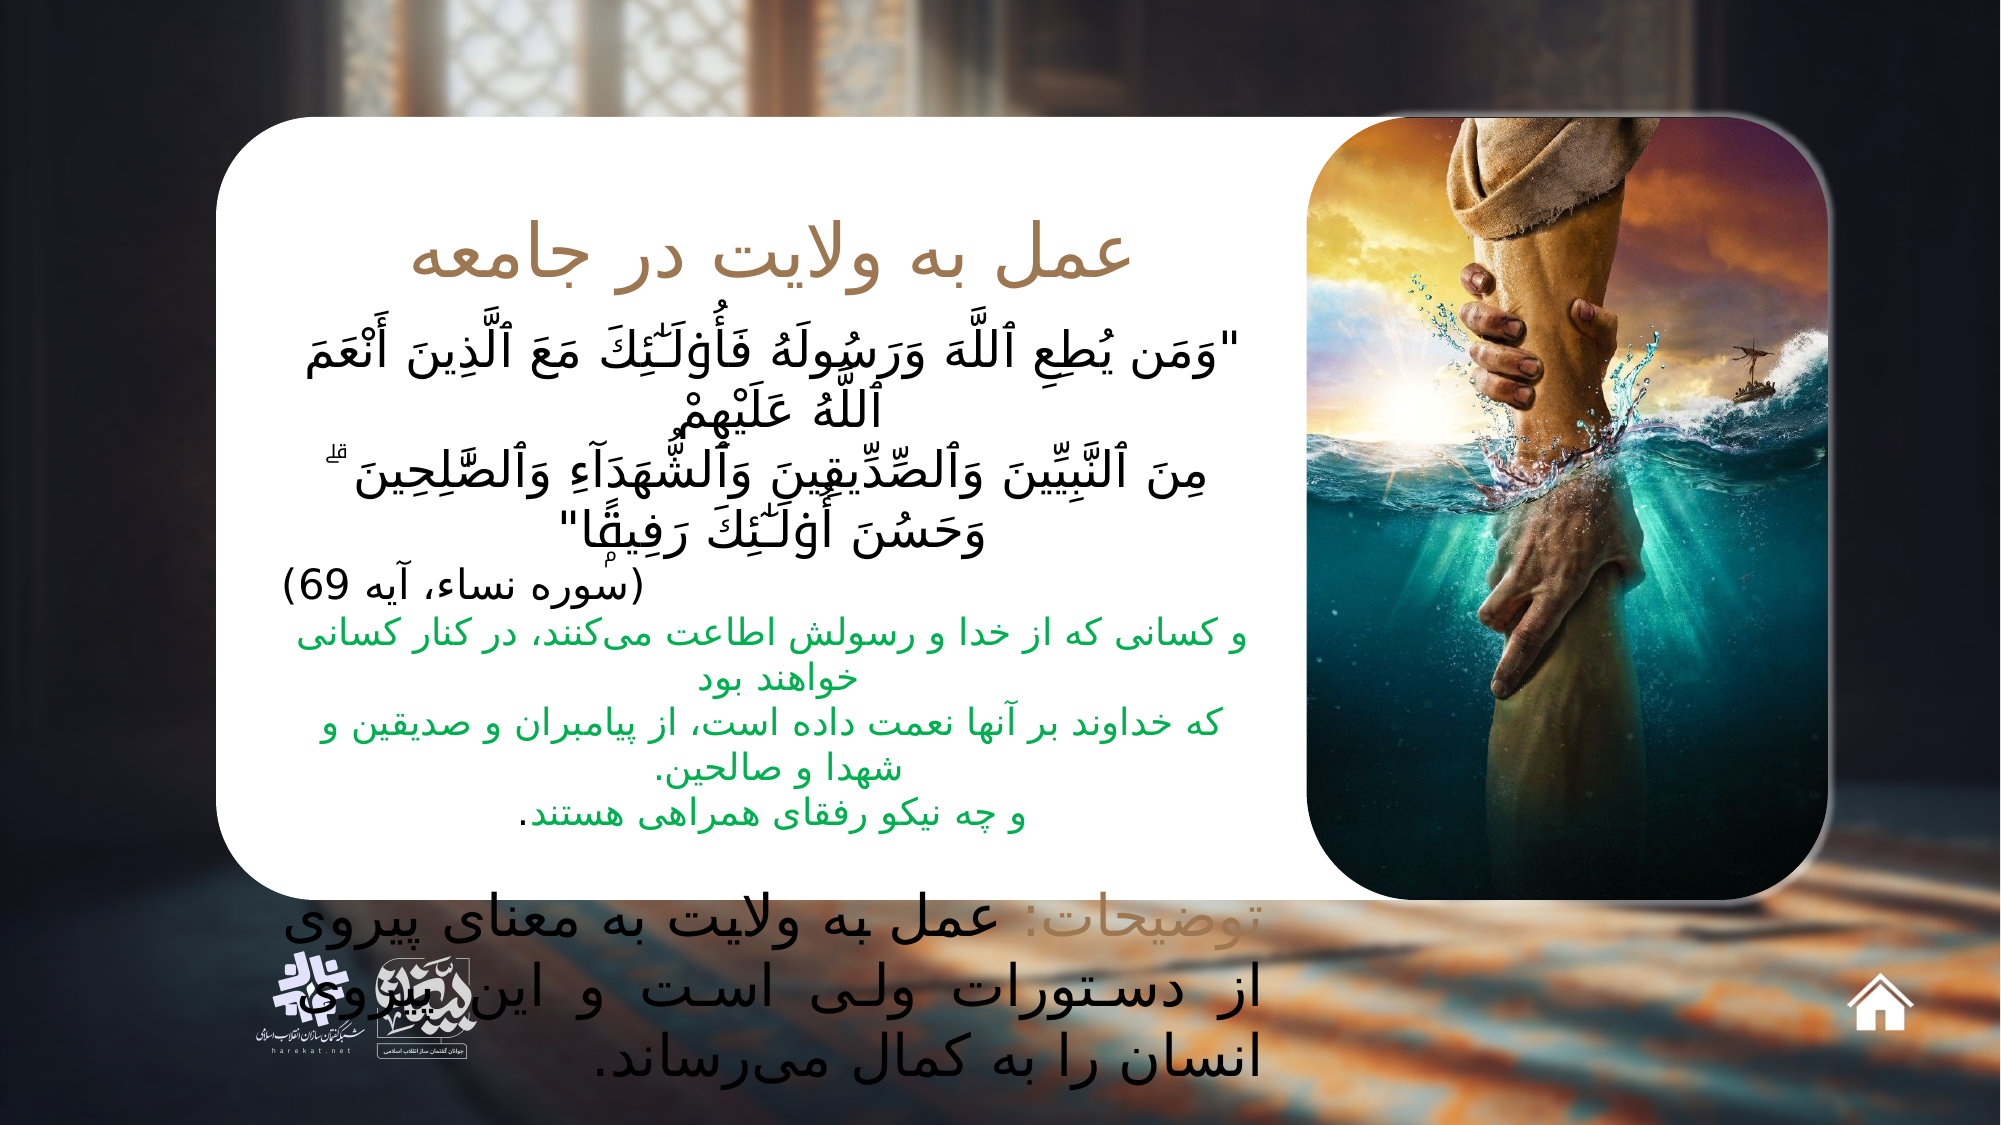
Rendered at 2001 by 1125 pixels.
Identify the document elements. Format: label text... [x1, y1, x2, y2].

picture [0, 0, 2001, 1125]
text_box [214, 115, 1374, 902]
text_box عمل به ولایت در جامعه "وَمَن يُطِعِ ٱللَّهَ وَرَسُولَهُ فَأُو۟لَـٰٓئِكَ مَعَ ٱلَّذِينَ أَنْعَمَ ٱللَّهُ عَلَيْهِمْ مِنَ ٱلنَّبِيِّينَ وَٱلصِّدِّيقِينَ وَٱلشُّهَدَآءِ وَٱلصَّٰلِحِينَ ۗ وَحَسُنَ أُو۟لَـٰٓئِكَ رَفِيقًۭا" (سوره نساء، آیه 69) و کسانی که از خدا و رسولش اطاعت می‌کنند، در کنار کسانی خواهند بود که خداوند بر آنها نعمت داده است، از پیامبران و صدیقین و شهدا و صالحین. و چه نیکو رفقای همراهی هستند. توضیحات: عمل به ولایت به معنای پیروی از دستورات ولی است و این پیروی انسان را به کمال می‌رساند. [267, 195, 1279, 1096]
